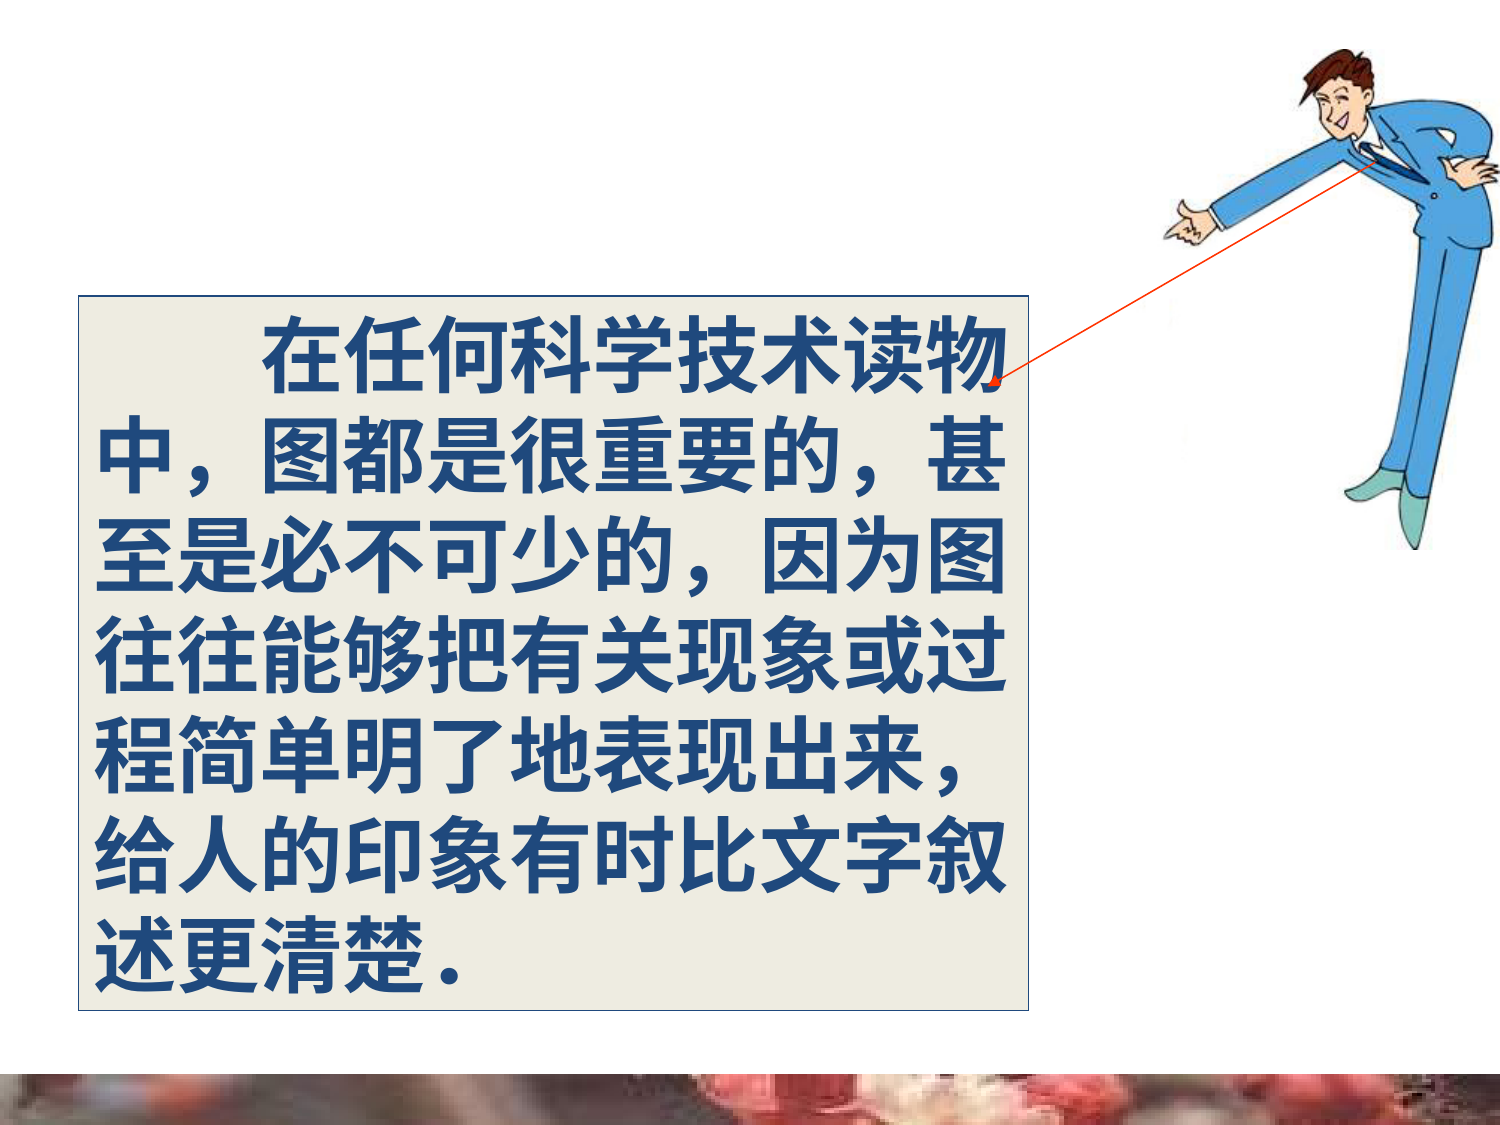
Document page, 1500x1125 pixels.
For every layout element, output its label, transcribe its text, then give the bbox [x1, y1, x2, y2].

picture [0, 1074, 1500, 1125]
picture [1049, 49, 1500, 551]
text_box 在任何科学技术读物中，图都是很重要的，甚至是必不可少的，因为图往往能够把有关现象或过程简单明了地表现出来，给人的印象有时比文字叙述更清楚． [78, 295, 1029, 1011]
text_box [987, 353, 1044, 387]
